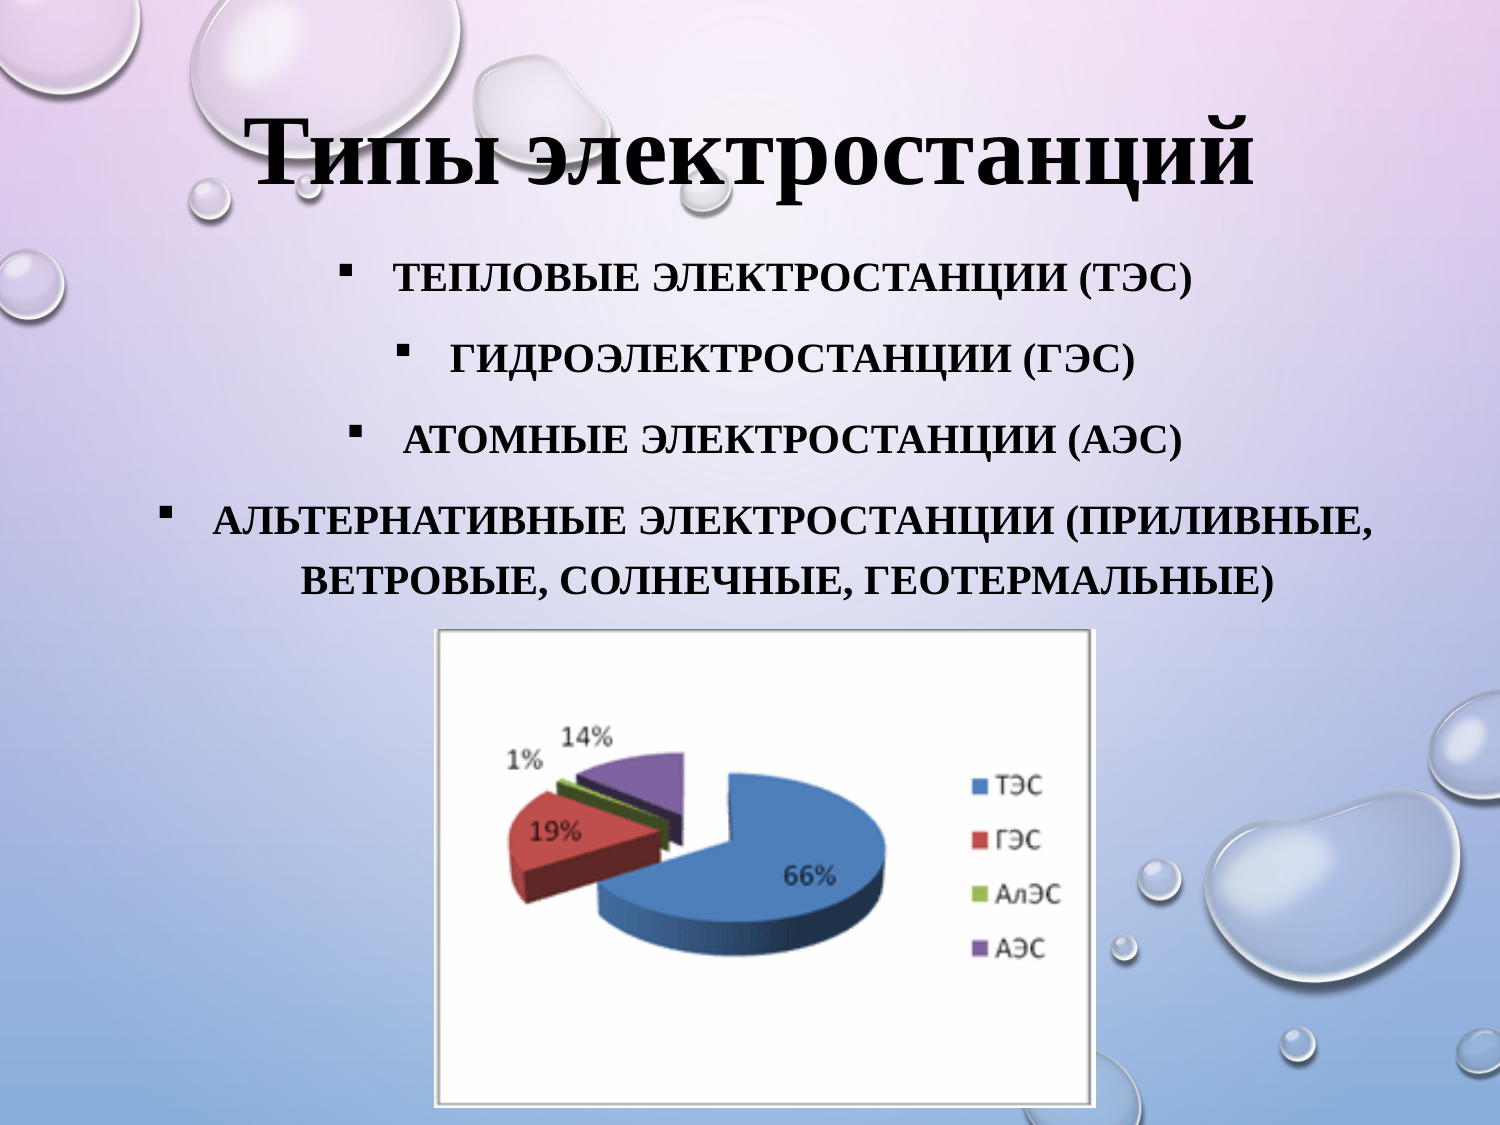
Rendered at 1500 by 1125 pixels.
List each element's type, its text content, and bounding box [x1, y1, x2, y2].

picture [0, 0, 1500, 1125]
subtitle Тепловые электростанции (ТЭС) Гидроэлектростанции (ГЭС) Атомные электростанции (АЭС) Альтернативные электростанции (приливные, ветровые, солнечные, геотермальные) [29, 0, 1500, 1108]
